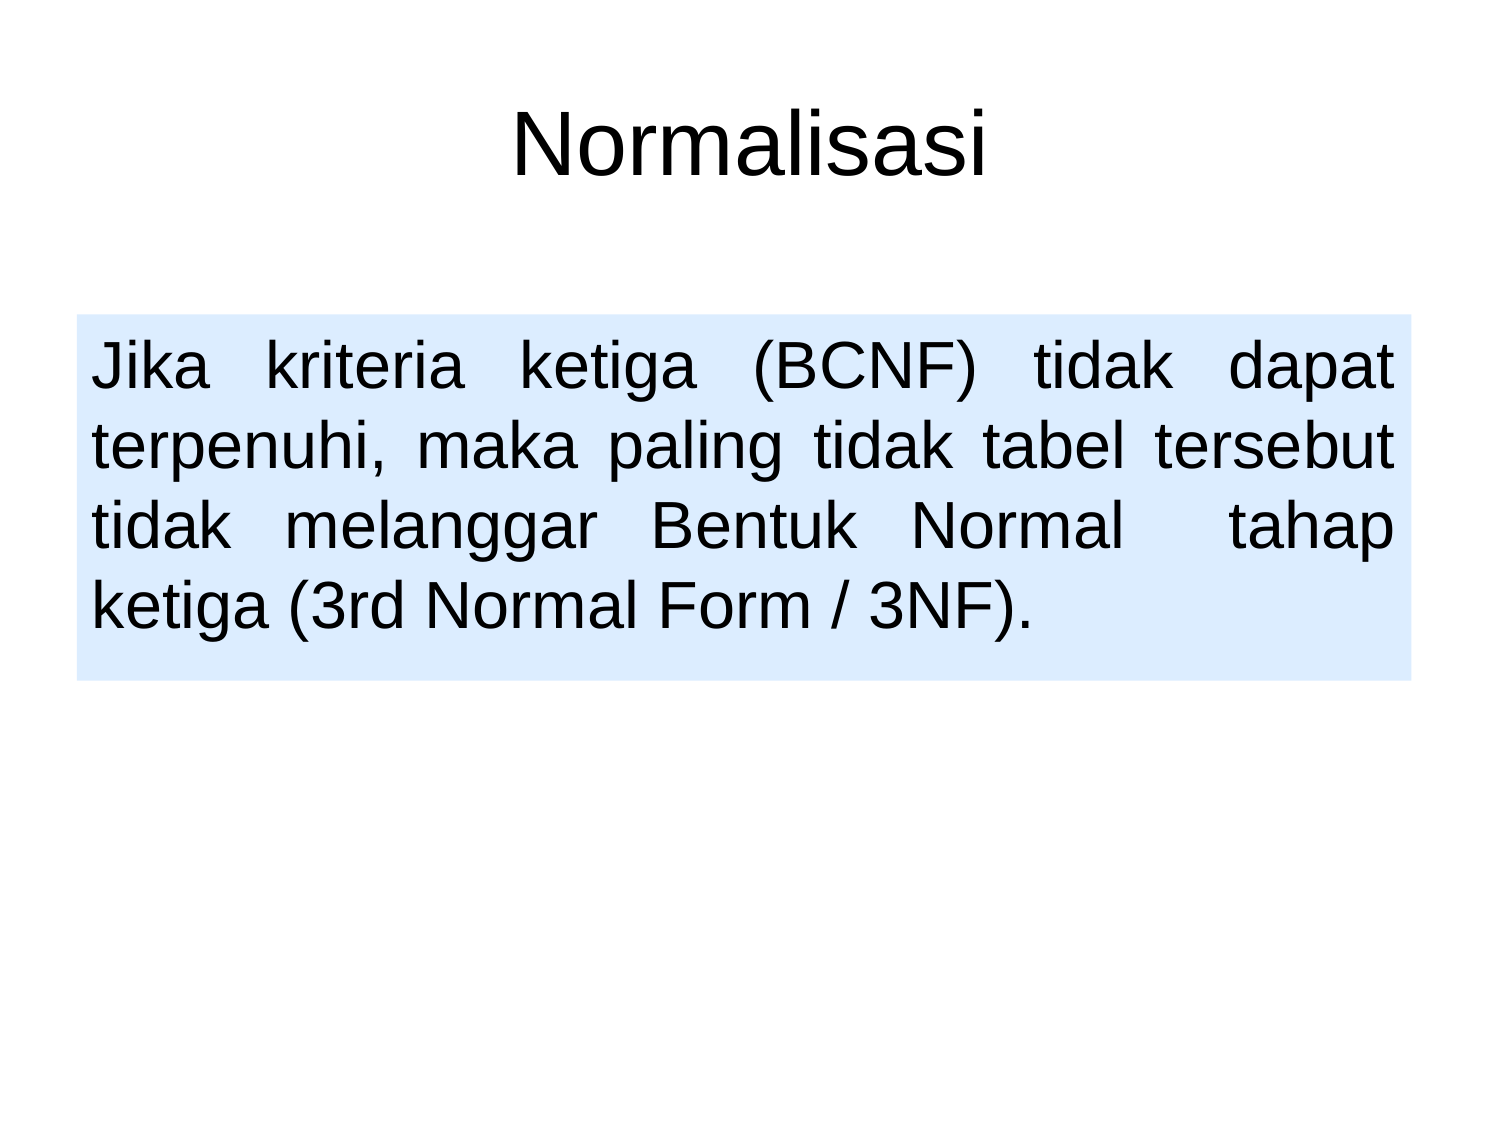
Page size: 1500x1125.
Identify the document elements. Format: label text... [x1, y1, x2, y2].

title Normalisasi [75, 45, 1425, 233]
list Jika kriteria ketiga (BCNF) tidak dapat terpenuhi, maka paling tidak tabel tersebut tidak melanggar Bentuk Normal tahap ketiga (3rd Normal Form / 3NF). [76, 314, 1412, 681]
